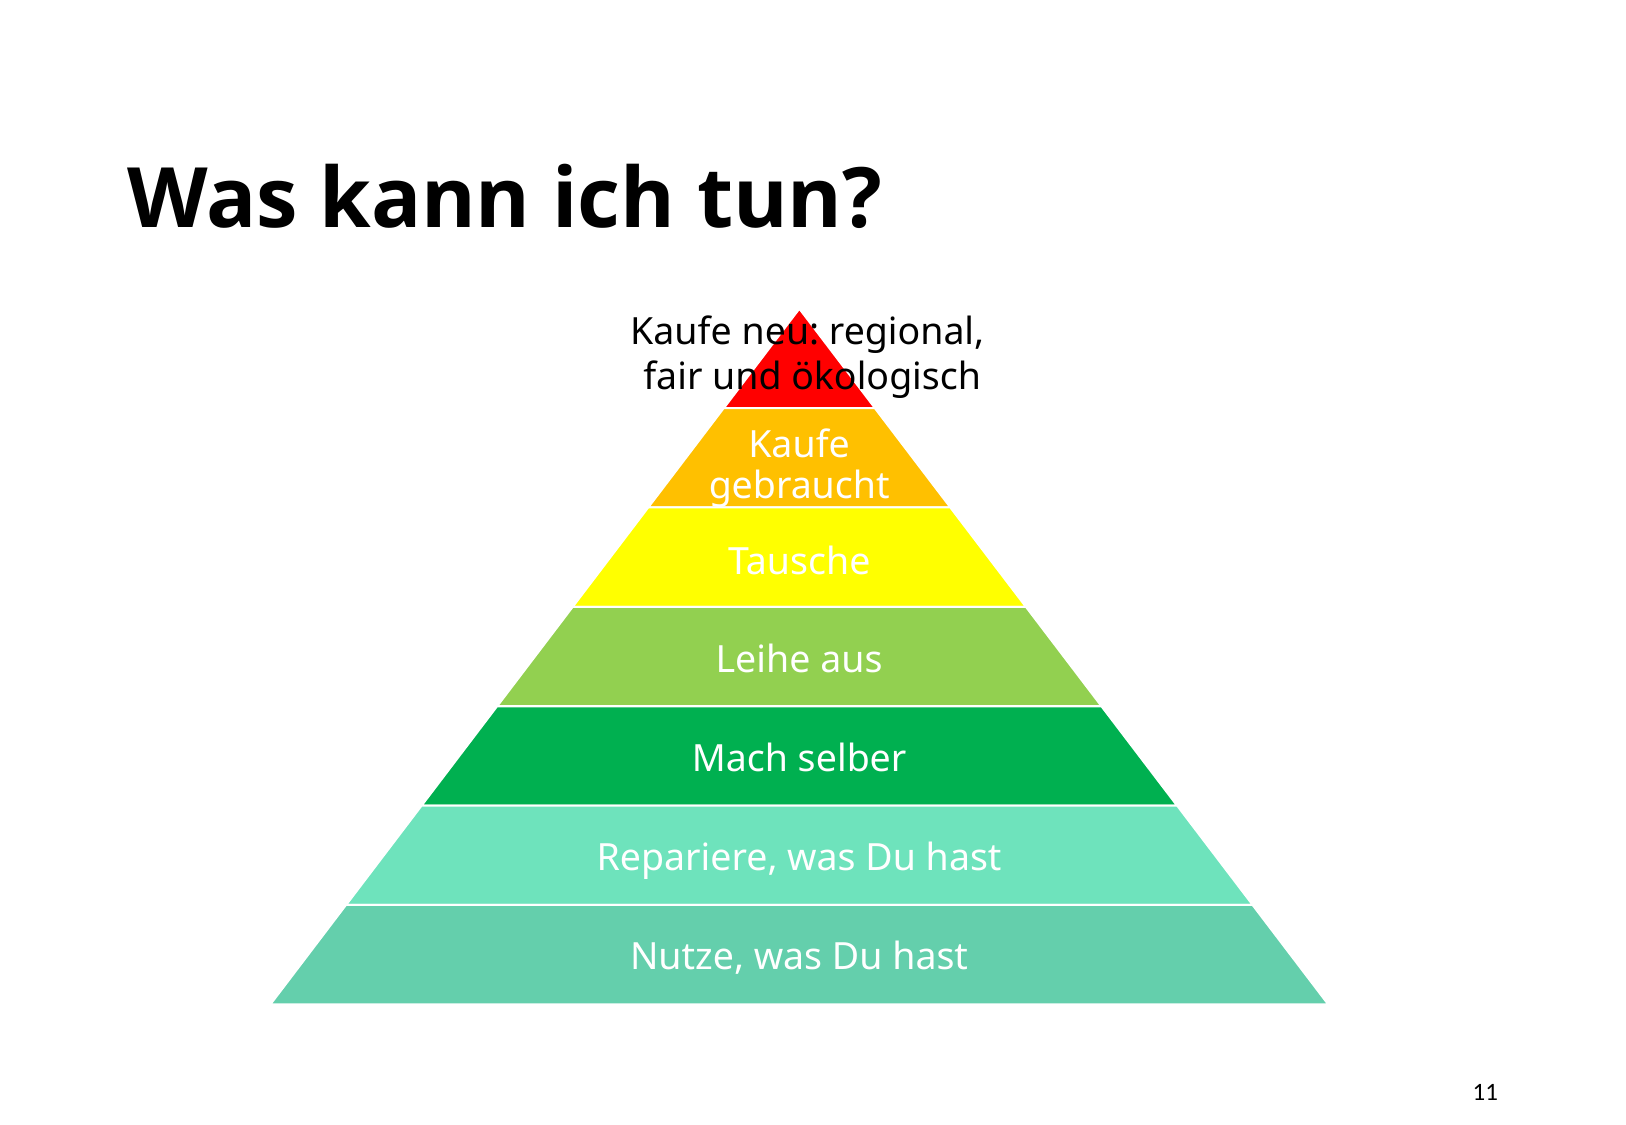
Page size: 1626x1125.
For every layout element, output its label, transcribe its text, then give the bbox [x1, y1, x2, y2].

slide_number 11 [1147, 1060, 1514, 1121]
title Was kann ich tun? [112, 42, 1587, 253]
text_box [270, 299, 1329, 1005]
